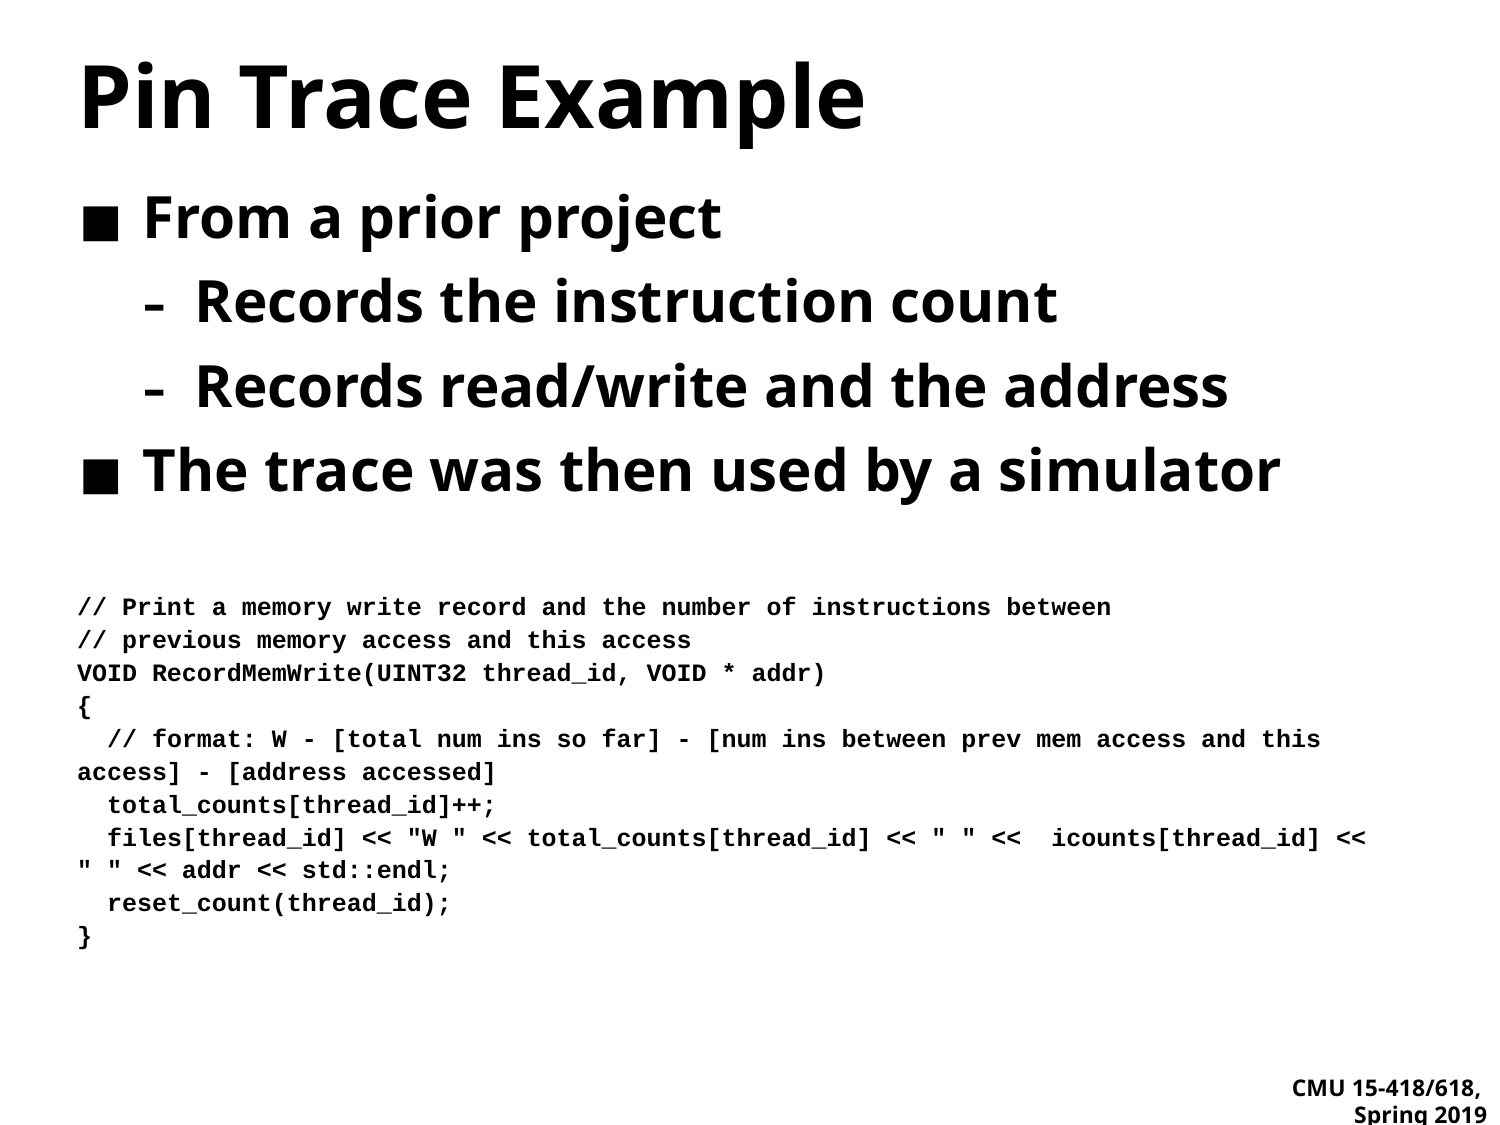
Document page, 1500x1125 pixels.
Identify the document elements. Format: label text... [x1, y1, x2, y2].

title Pin Trace Example [68, 31, 1395, 125]
list From a prior project Records the instruction count Records read/write and the address The trace was then used by a simulator // Print a memory write record and the number of instructions between // previous memory access and this access VOID RecordMemWrite(UINT32 thread_id, VOID * addr) { // format: W - [total num ins so far] - [num ins between prev mem access and this access] - [address accessed] total_counts[thread_id]++; files[thread_id] << "W " << total_counts[thread_id] << " " << icounts[thread_id] << " " << addr << std::endl; reset_count(thread_id); } [68, 171, 1395, 1022]
